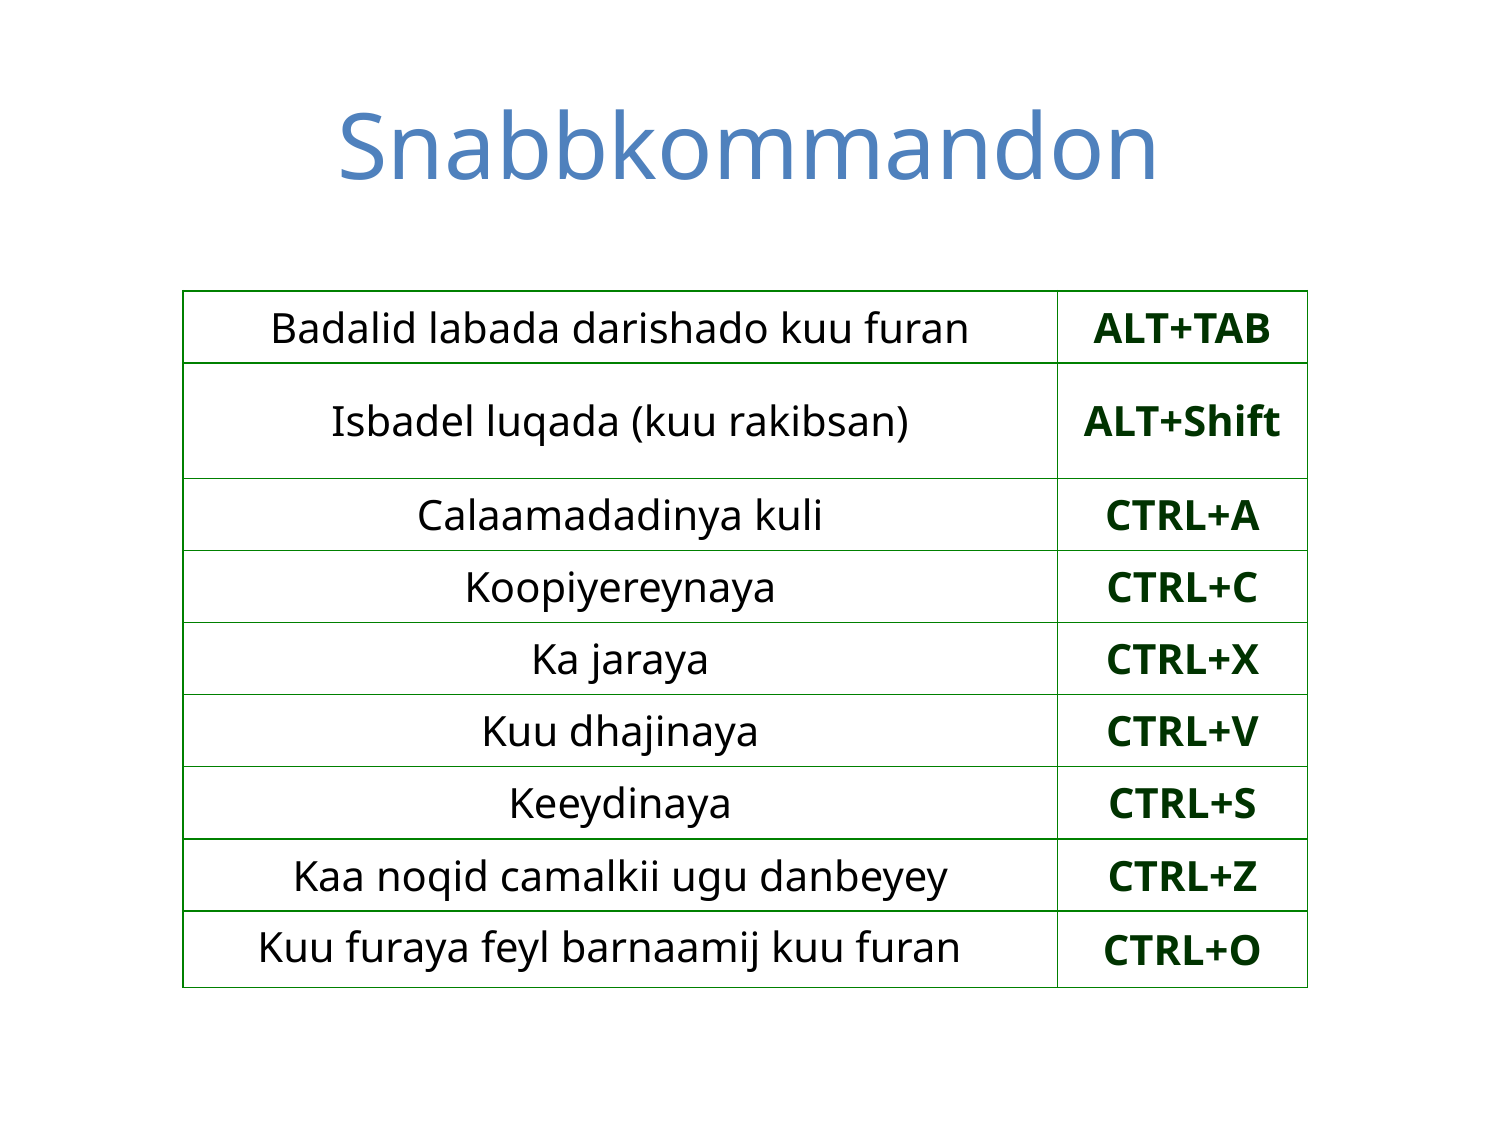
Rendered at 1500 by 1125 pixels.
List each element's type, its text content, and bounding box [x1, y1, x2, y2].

table_cell Kaa noqid camalkii ugu danbeyey [184, 840, 1057, 910]
table_cell CTRL+O [1058, 912, 1307, 987]
table_cell Calaamadadinya kuli [184, 479, 1057, 550]
table_cell Koopiyereynaya [184, 551, 1057, 622]
table_header Badalid labada darishado kuu furan [184, 292, 1057, 362]
table_cell Kuu furaya feyl barnaamij kuu furan [184, 912, 1057, 987]
table_cell Kuu dhajinaya [184, 695, 1057, 766]
title Snabbkommandon [0, 49, 1500, 237]
table_cell CTRL+Z [1058, 840, 1307, 910]
table_cell Isbadel luqada (kuu rakibsan) [184, 364, 1057, 478]
table_cell CTRL+V [1058, 695, 1307, 766]
table_cell CTRL+S [1058, 767, 1307, 838]
table_cell CTRL+A [1058, 479, 1307, 550]
table_header ALT+TAB [1058, 292, 1307, 362]
table_cell Keeydinaya [184, 767, 1057, 838]
table_cell CTRL+C [1058, 551, 1307, 622]
table_cell Ka jaraya [184, 623, 1057, 694]
table_cell ALT+Shift [1058, 364, 1307, 478]
table_cell CTRL+X [1058, 623, 1307, 694]
